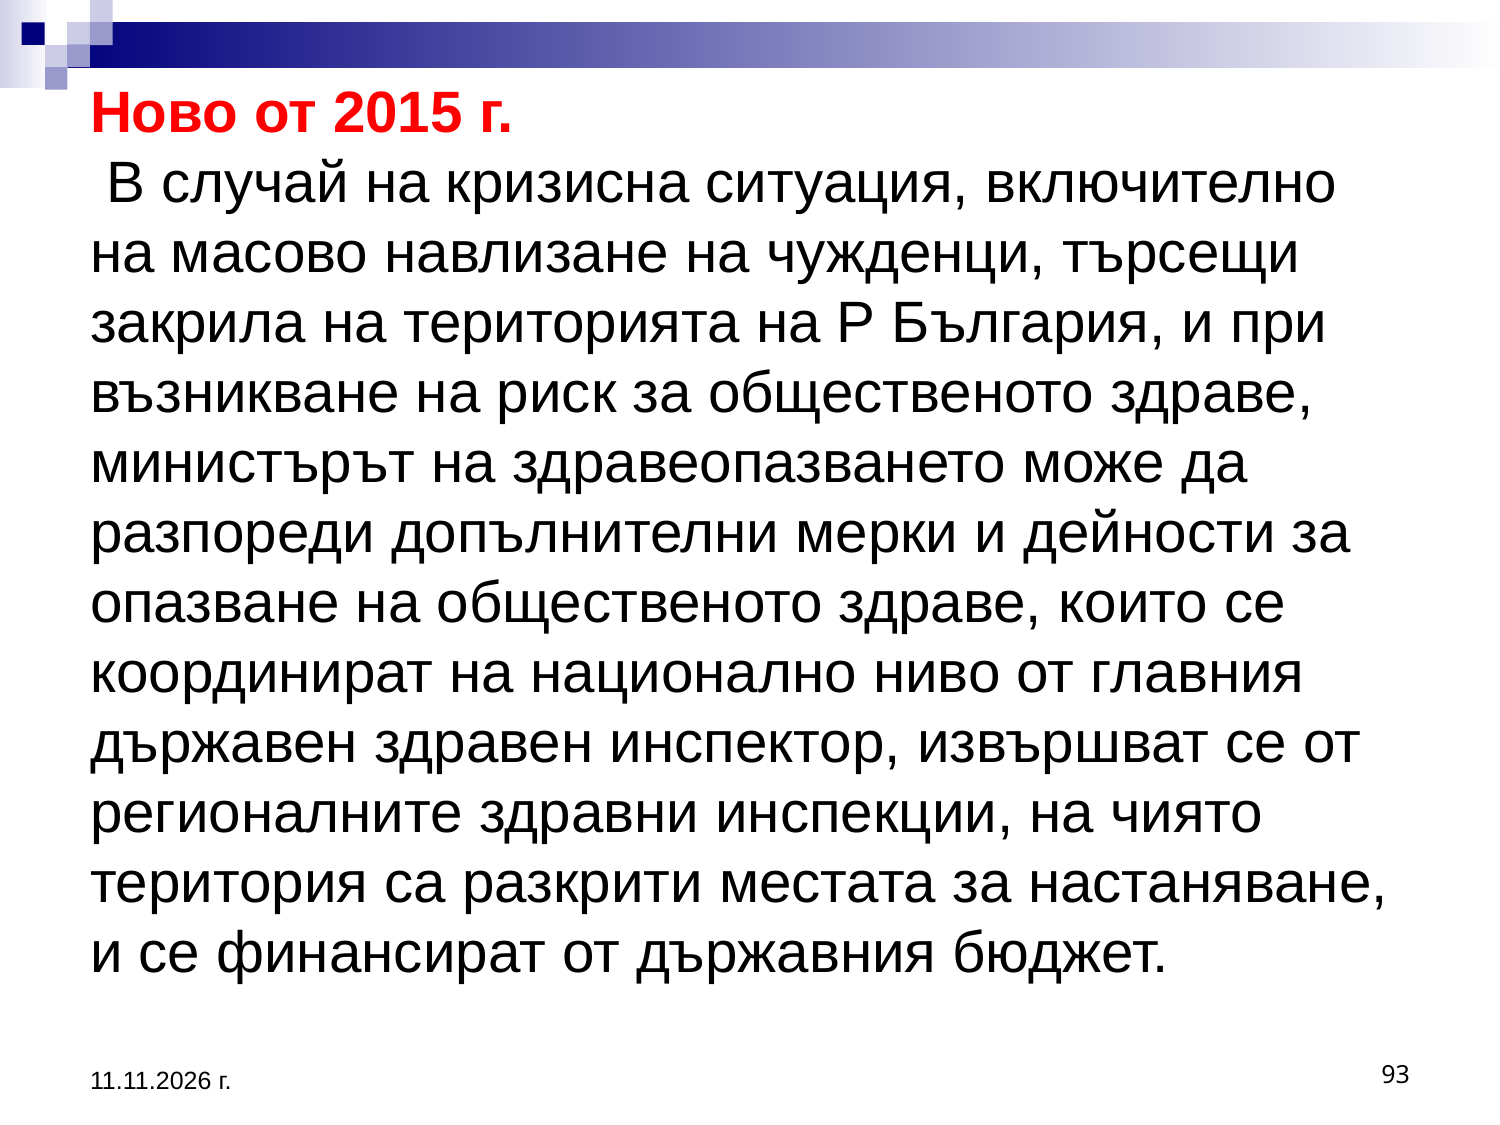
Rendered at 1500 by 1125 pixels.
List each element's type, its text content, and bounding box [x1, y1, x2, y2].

slide_number 93 [1074, 1025, 1425, 1100]
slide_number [75, 1024, 425, 1103]
title Ново от 2015 г. В случай на кризисна ситуация, включително на масово навлизане на чужденци, търсещи закрила на територията на Р България, и при възникване на риск за общественото здраве, министърът на здравеопазването може да разпореди допълнителни мерки и дейности за опазване на общественото здраве, които се координират на национално ниво от главния държавен здравен инспектор, извършват се от регионалните здравни инспекции, на чиято територия са разкрити местата за настаняване, и се финансират от държавния бюджет. [75, 45, 1425, 1013]
